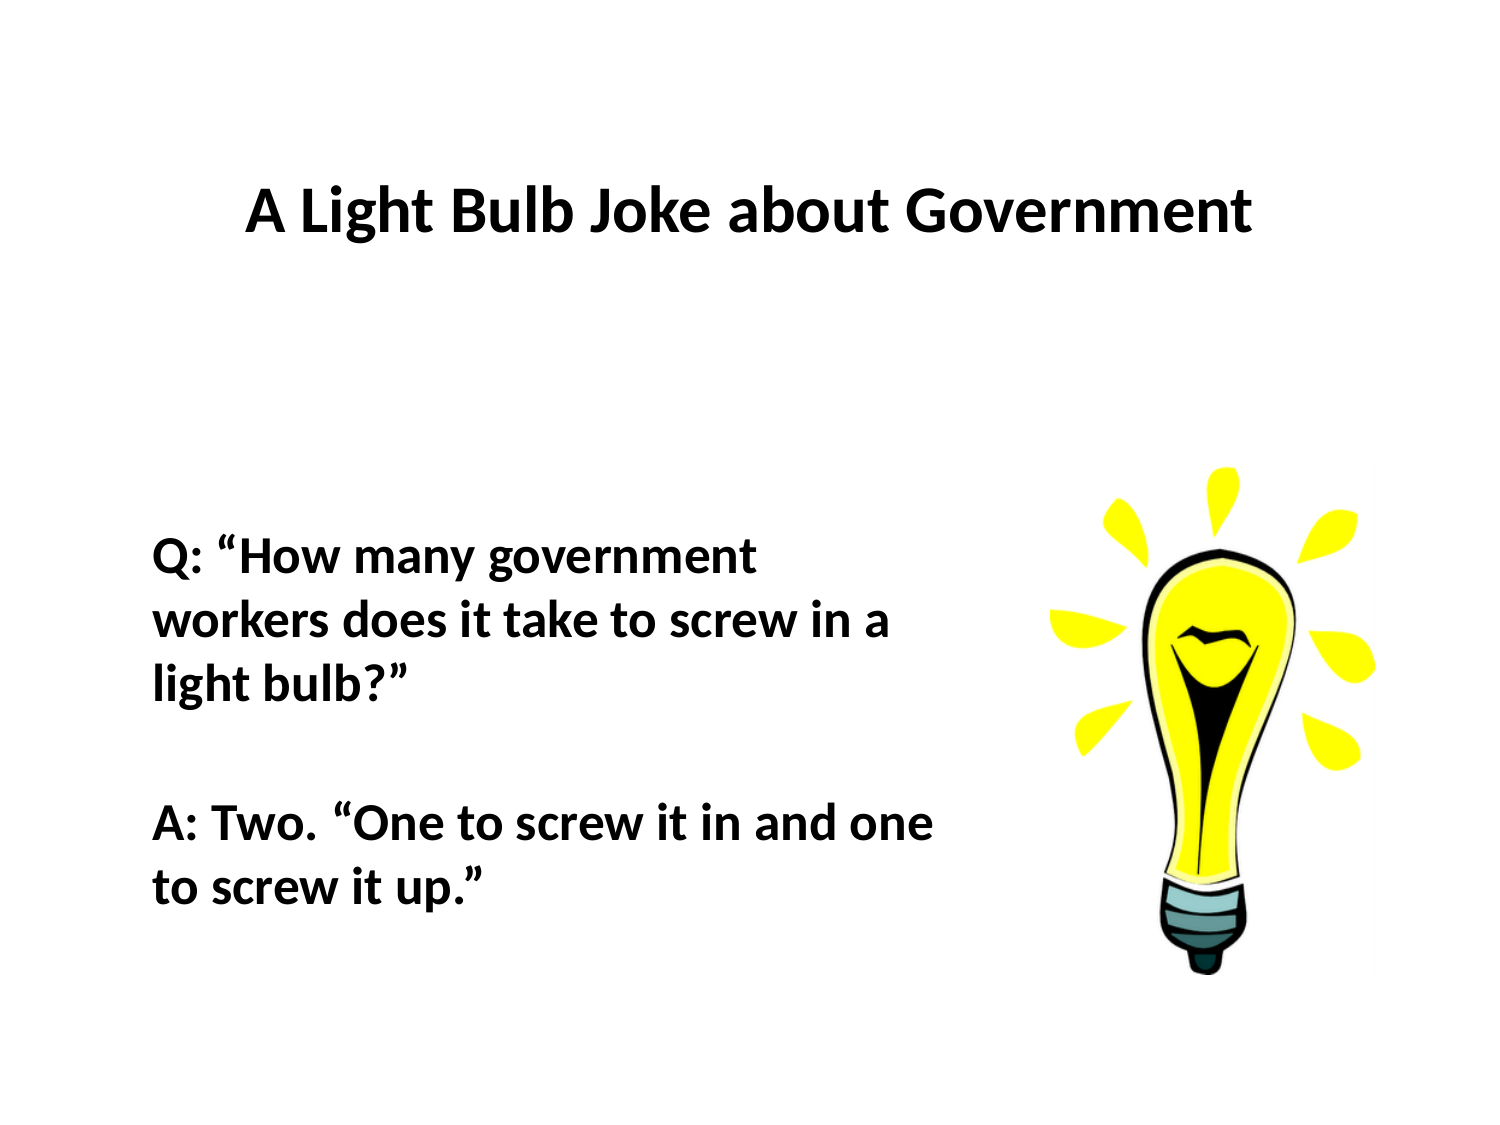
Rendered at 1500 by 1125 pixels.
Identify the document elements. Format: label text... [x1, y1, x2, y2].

subtitle Q: “How many government workers does it take to screw in a light bulb?” A: Two. “One to screw it in and one to screw it up.” [137, 512, 963, 925]
title A Light Bulb Joke about Government [112, 125, 1388, 288]
picture [1049, 462, 1376, 976]
